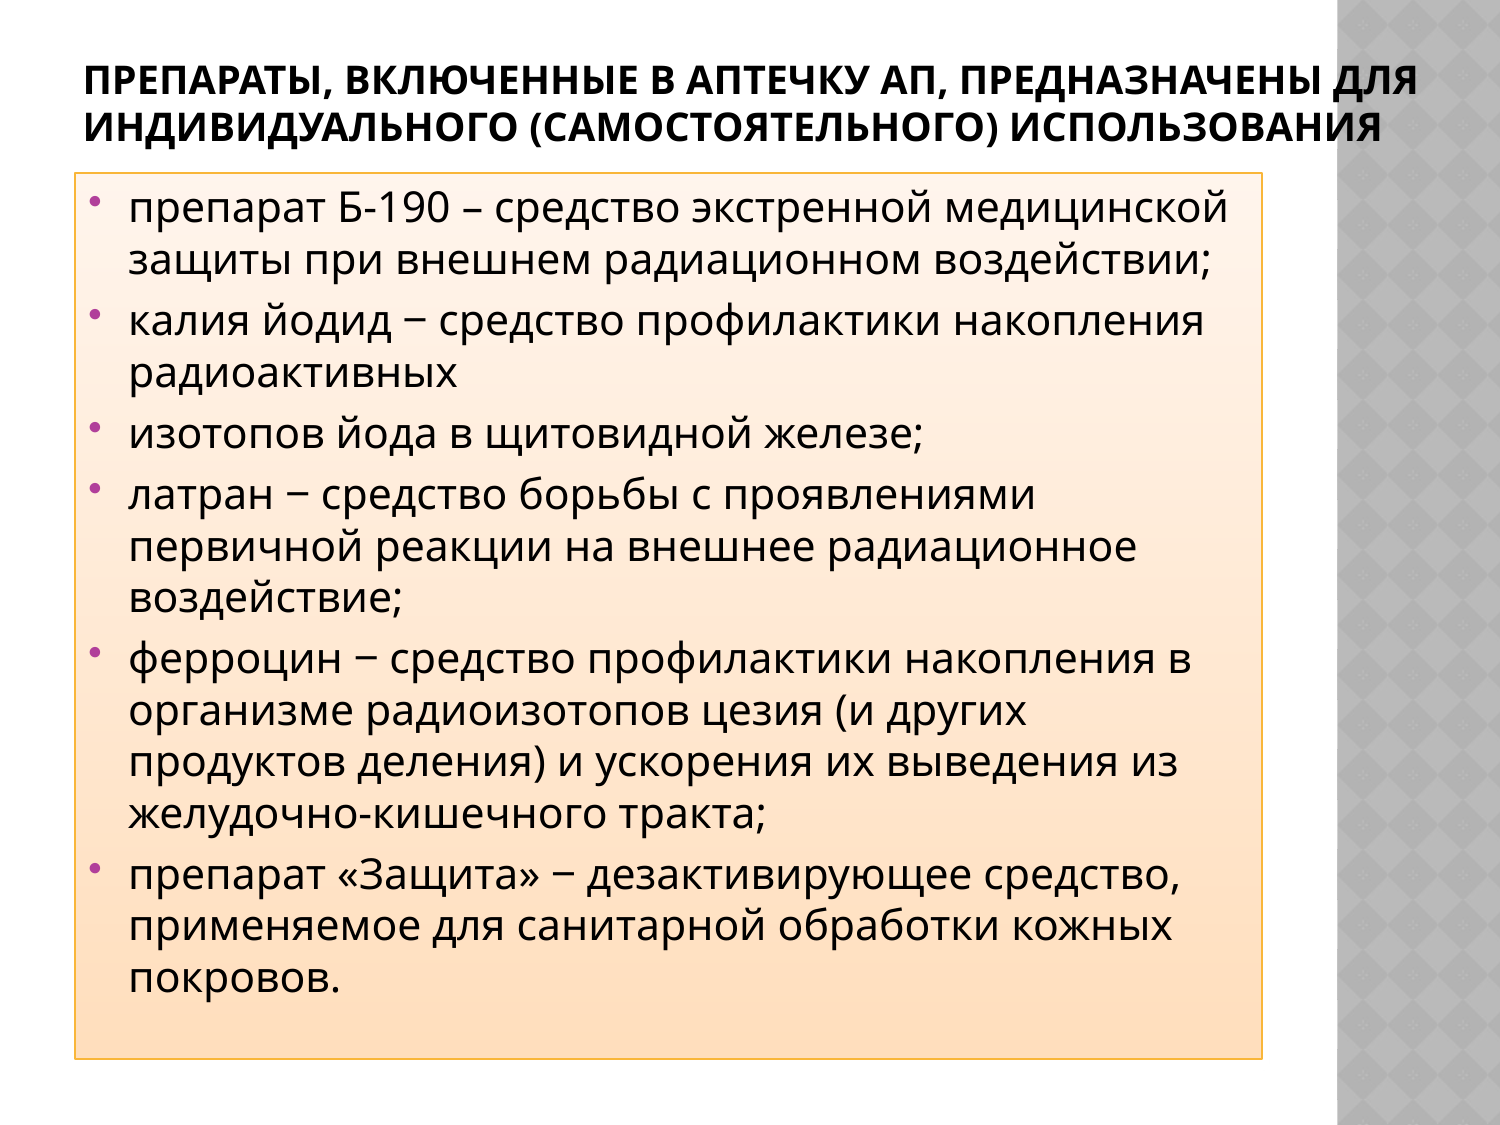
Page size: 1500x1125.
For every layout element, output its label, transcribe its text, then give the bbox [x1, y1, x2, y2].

list препарат Б-190 – средство экстренной медицинской защиты при внешнем радиационном воздействии; калия йодид ‒ средство профилактики накопления радиоактивных изотопов йода в щитовидной железе; латран ‒ средство борьбы с проявлениями первичной реакции на внешнее радиационное воздействие; ферроцин ‒ средство профилактики накопления в организме радиоизотопов цезия (и других продуктов деления) и ускорения их выведения из желудочно-кишечного тракта; препарат «Защита» ‒ дезактивирующее средство, применяемое для санитарной обработки кожных покровов. [74, 172, 1263, 1060]
title Препараты, включенные в аптечку АП, предназначены для индивидуального (самостоятельного) использования [75, 52, 1459, 240]
